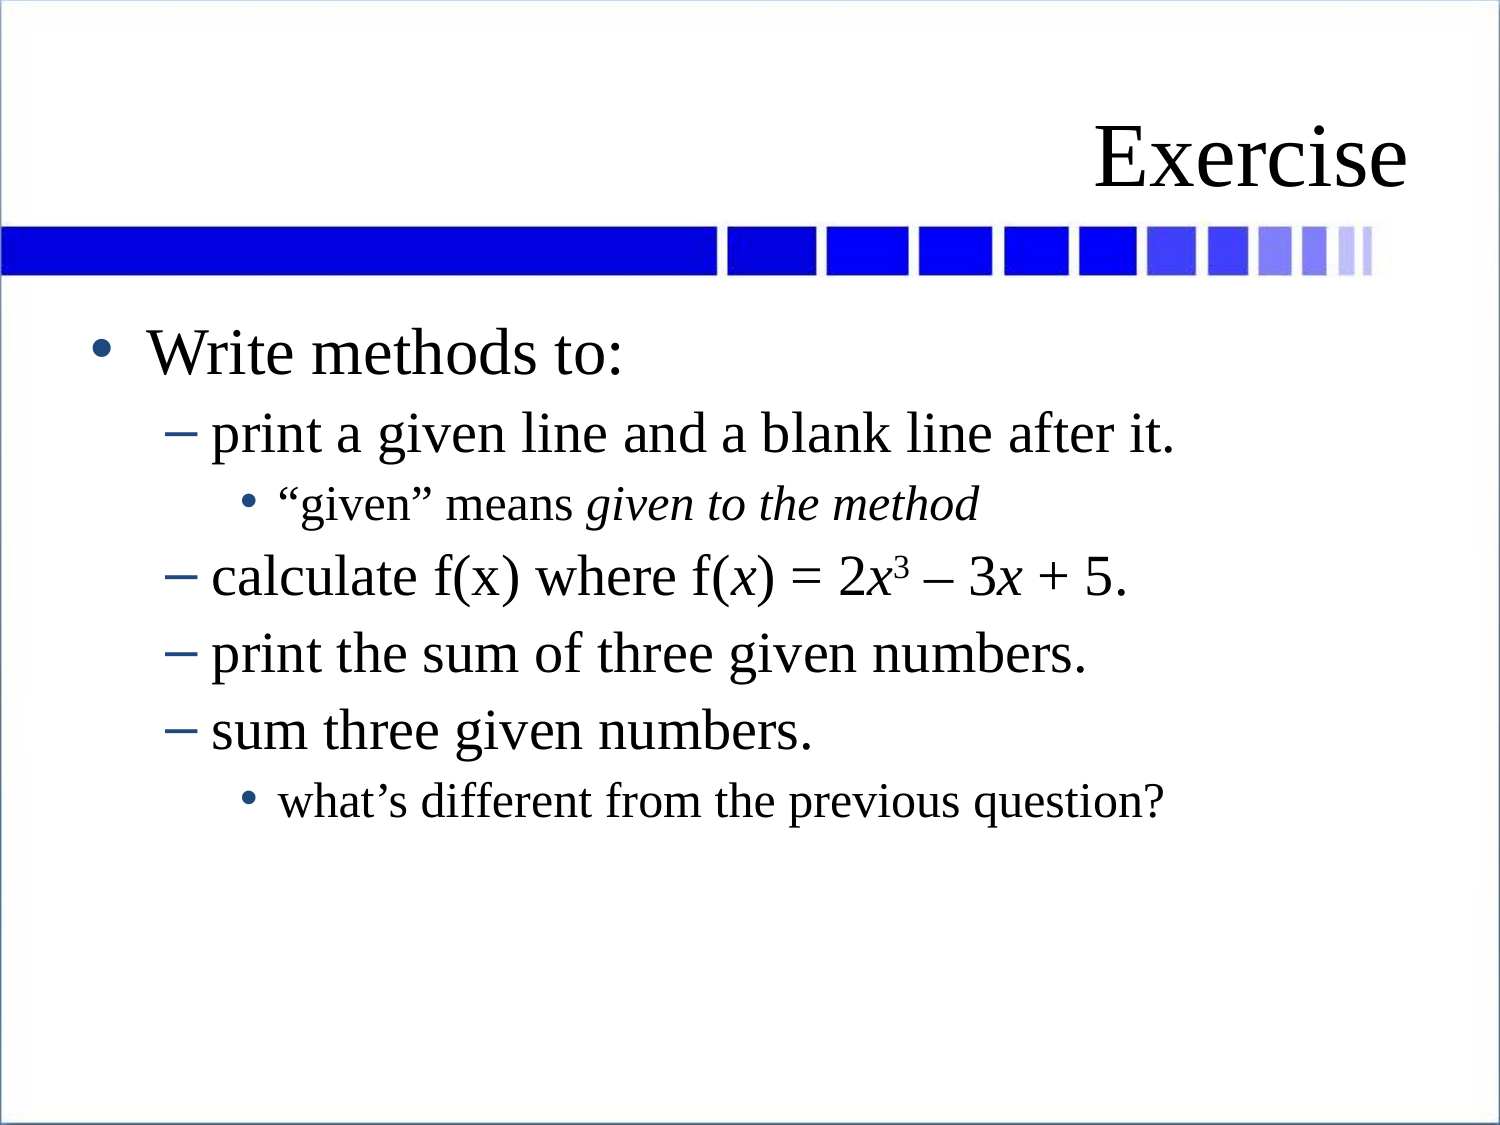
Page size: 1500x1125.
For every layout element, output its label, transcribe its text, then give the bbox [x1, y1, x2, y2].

picture [0, 0, 1500, 1125]
list Write methods to: print a given line and a blank line after it. “givenˮ means given to the method calculate f(x) where f(x) = 2x3 – 3x + 5. print the sum of three given numbers. sum three given numbers. what’s different from the previous question? [74, 299, 1426, 1063]
title Exercise [74, 44, 1426, 213]
